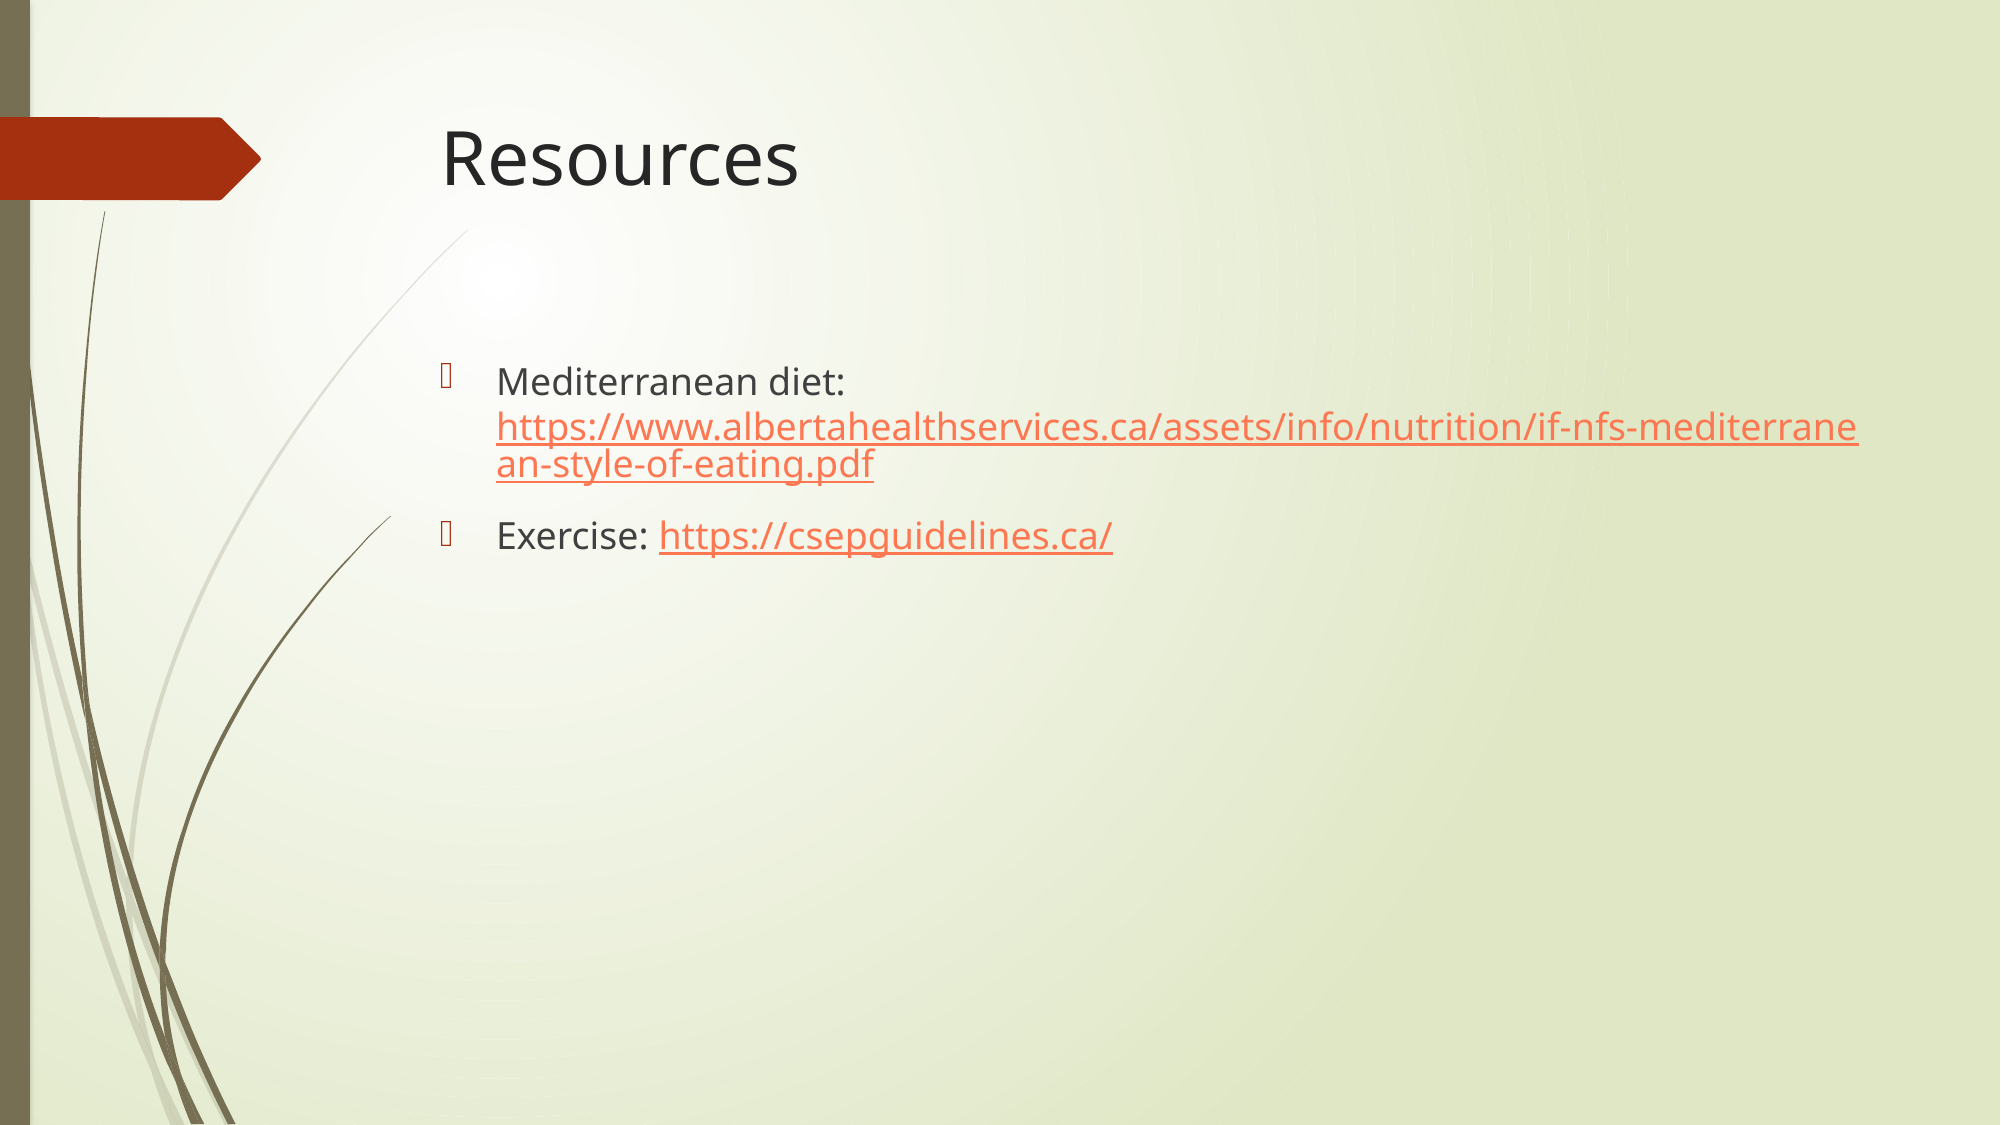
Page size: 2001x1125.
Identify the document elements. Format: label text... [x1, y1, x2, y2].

title Resources [425, 102, 1888, 313]
list Mediterranean diet: https://www.albertahealthservices.ca/assets/info/nutrition/if-nfs-mediterranean-style-of-eating.pdf Exercise: https://csepguidelines.ca/ [424, 350, 1888, 970]
